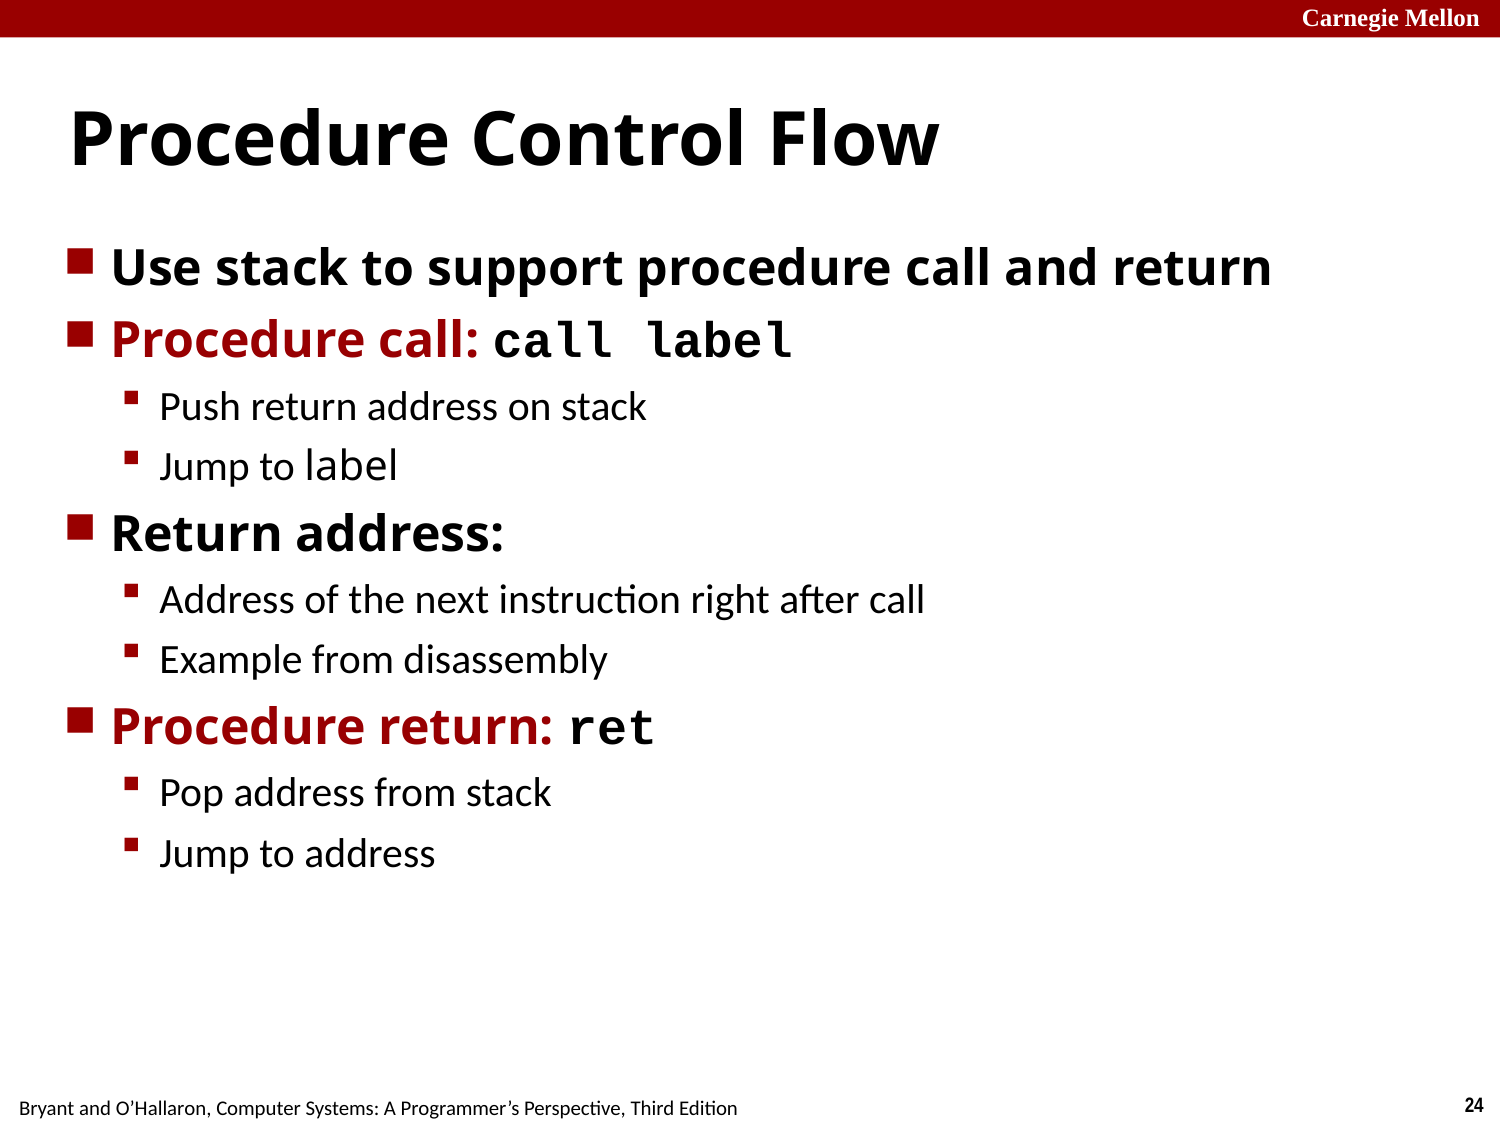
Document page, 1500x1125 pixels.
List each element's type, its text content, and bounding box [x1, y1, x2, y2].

title Procedure Control Flow [62, 41, 1438, 228]
list Use stack to support procedure call and return Procedure call: call label Push return address on stack Jump to label Return address: Address of the next instruction right after call Example from disassembly Procedure return: ret Pop address from stack Jump to address [62, 228, 1438, 1122]
